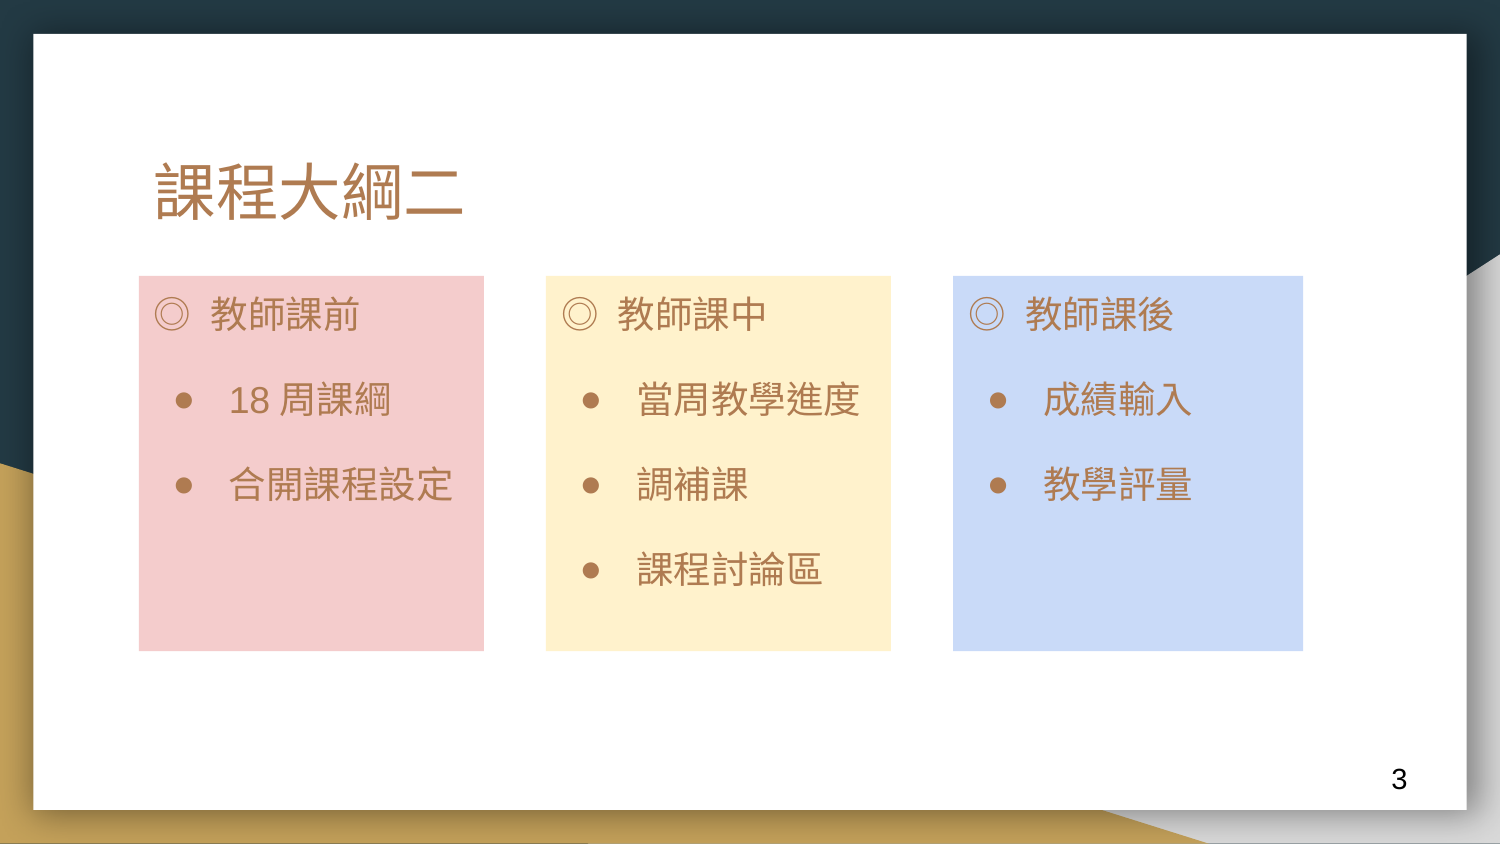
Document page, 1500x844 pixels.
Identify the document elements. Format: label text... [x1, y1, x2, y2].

list ◎ 教師課前 18周課綱 合開課程設定 [138, 275, 484, 652]
list ◎ 教師課後 成績輸入 教學評量 [953, 275, 1304, 652]
list ◎ 教師課中 當周教學進度 調補課 課程討論區 [545, 275, 891, 652]
slide_number ‹#› [1376, 745, 1467, 810]
title 課程大綱二 [138, 137, 1370, 295]
